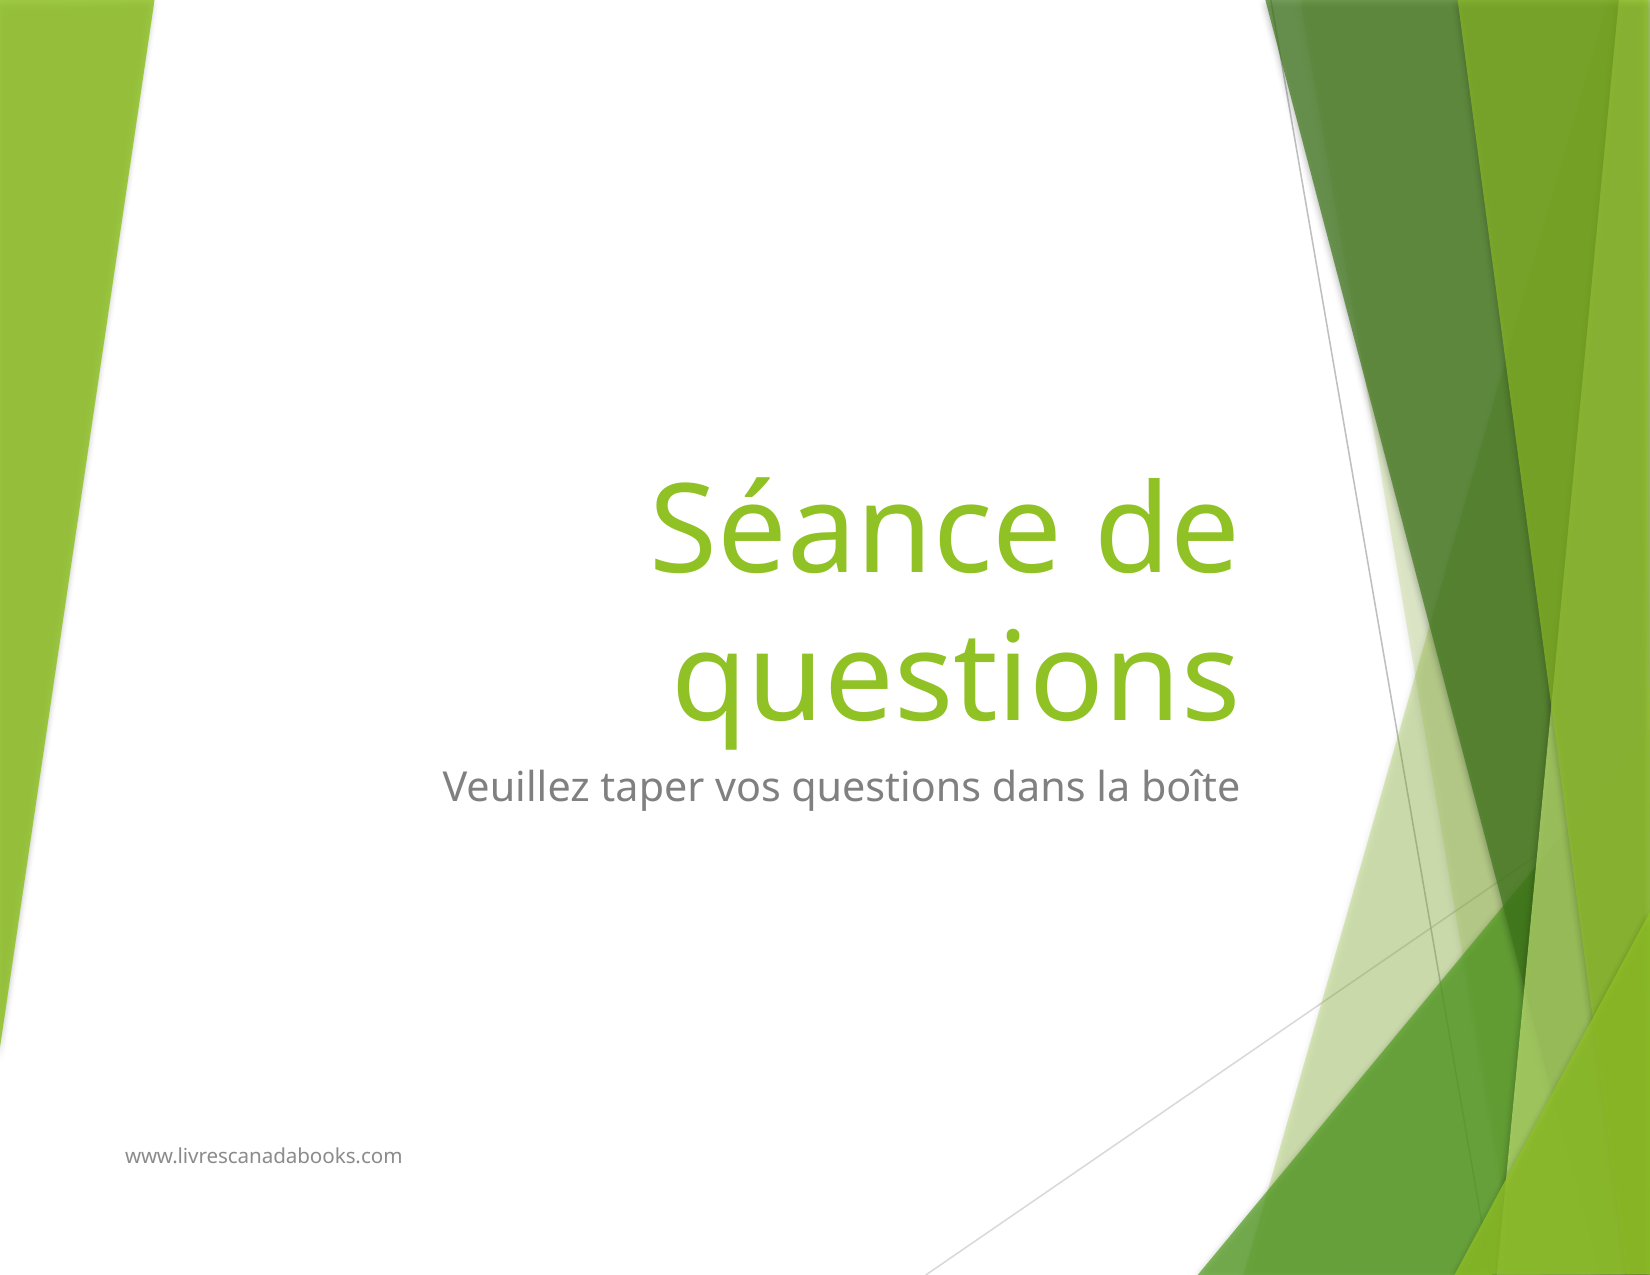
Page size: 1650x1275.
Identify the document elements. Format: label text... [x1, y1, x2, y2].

subtitle Veuillez taper vos questions dans la boîte [204, 753, 1256, 957]
title Séance de questions [204, 447, 1256, 753]
footer www.livrescanadabooks.com [110, 1123, 945, 1191]
